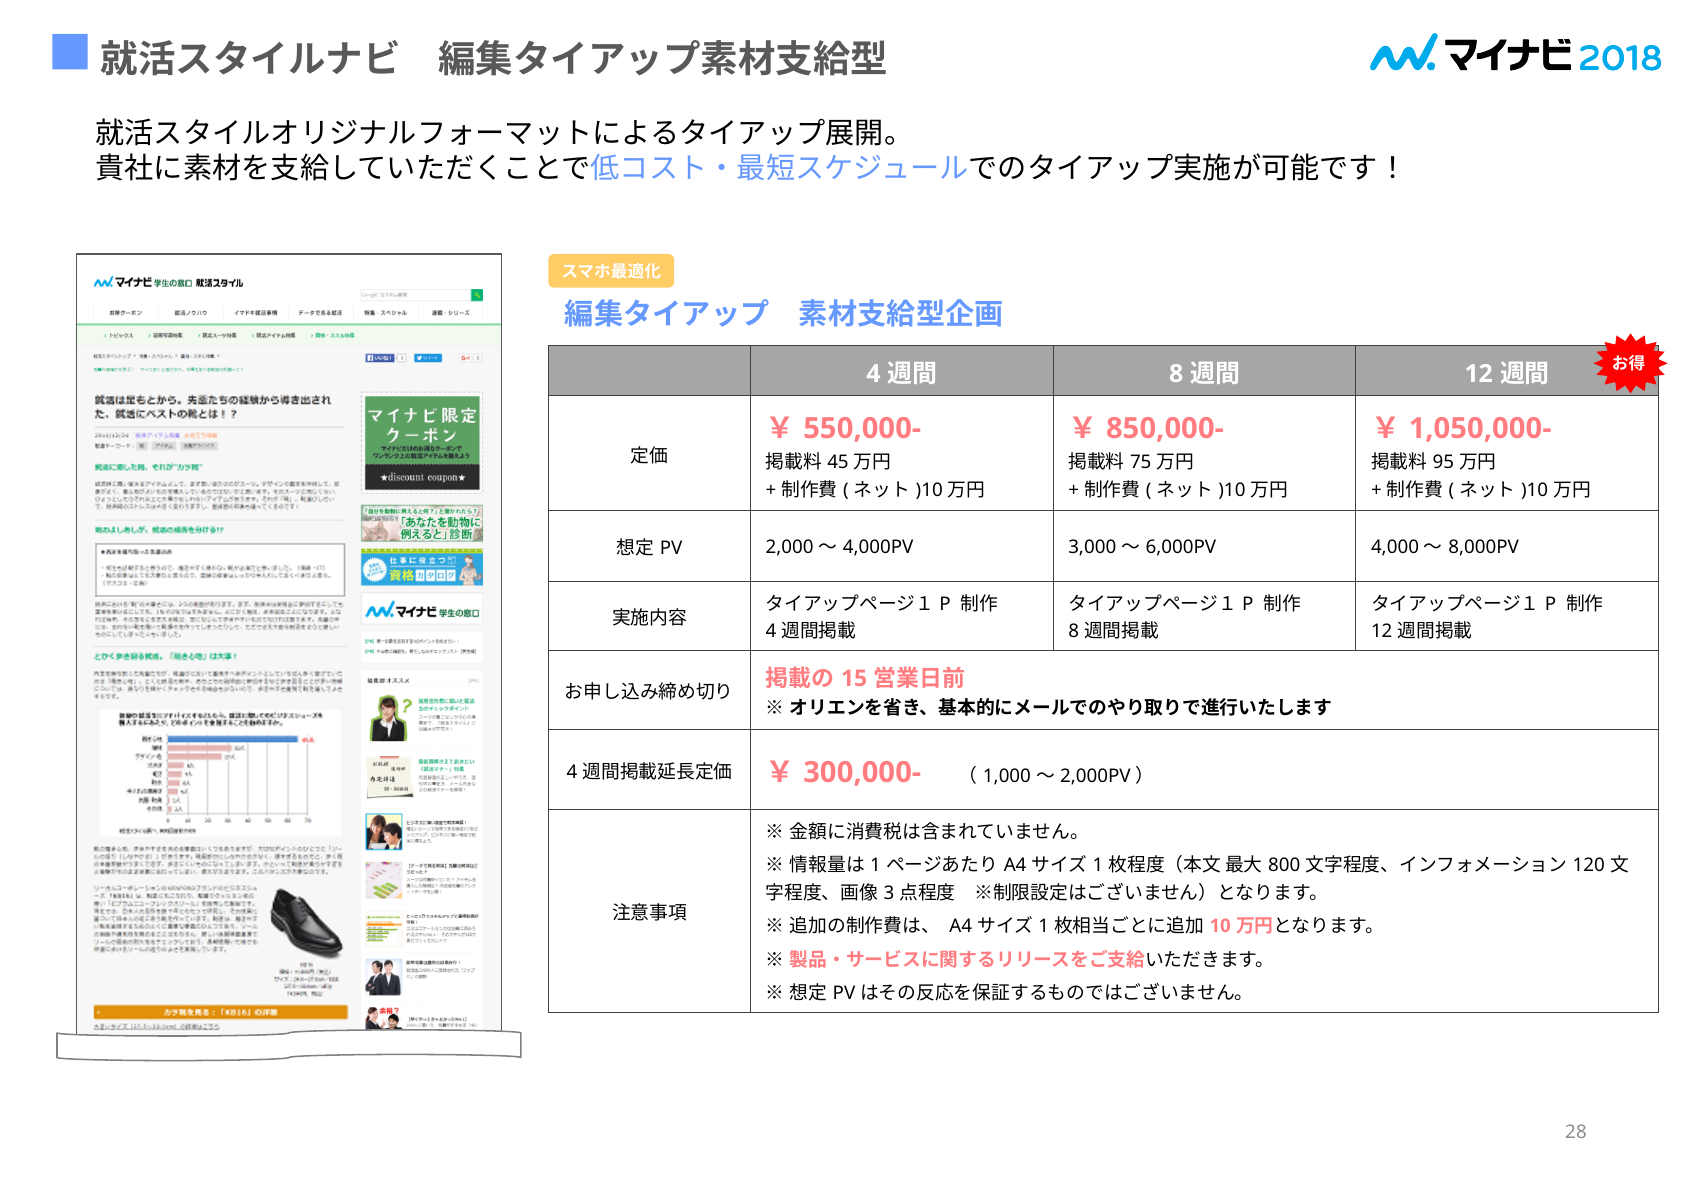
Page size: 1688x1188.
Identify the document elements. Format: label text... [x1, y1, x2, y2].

table_cell ※金額に消費税は含まれていません。 ※情報量は1ページあたりA4サイズ1枚程度（本文 最大800文字程度、インフォメーション120文字程度、画像3点程度 ※制限設定はございません）となります。 ※追加の制作費は、 A4サイズ1枚相当ごとに追加10万円となります。 ※製品・サービスに関するリリースをご支給いただきます。 ※想定PVはその反応を保証するものではございません。 [751, 810, 1658, 1012]
table_cell タイアップページ１P 制作 12週間掲載 [1356, 582, 1658, 650]
slide_number 28 [1209, 1100, 1604, 1165]
table_header 4週間 [751, 346, 1053, 395]
table_cell タイアップページ１P 制作 8週間掲載 [1054, 582, 1355, 650]
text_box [56, 253, 522, 1061]
text_box 編集タイアップ 素材支給型企画 [550, 287, 1019, 338]
table_cell 実施内容 [549, 582, 750, 650]
table_cell お申し込み締め切り [549, 651, 750, 729]
table_cell ￥850,000- 掲載料75万円 +制作費(ネット)10万円 [1054, 396, 1355, 510]
table_header [549, 346, 750, 395]
text_box 就活スタイルオリジナルフォーマットによるタイアップ展開。 貴社に素材を支給していただくことで低コスト・最短スケジュールでのタイアップ実施が可能です！ [78, 106, 1603, 193]
text_box スマホ最適化 [548, 253, 675, 288]
table_cell 注意事項 [549, 810, 750, 1012]
table_cell 4,000～8,000PV [1356, 511, 1658, 581]
table_cell 定価 [549, 396, 750, 510]
table_cell ￥300,000- （1,000～2,000PV） [751, 730, 1658, 809]
table_header 12週間 [1356, 346, 1658, 395]
table_cell タイアップページ１P 制作 4週間掲載 [751, 582, 1053, 650]
table_cell ￥550,000- 掲載料45万円 +制作費(ネット)10万円 [751, 396, 1053, 510]
table_cell ￥1,050,000- 掲載料95万円 +制作費(ネット)10万円 [1356, 396, 1658, 510]
table_header 8週間 [1054, 346, 1355, 395]
title 就活スタイルナビ 編集タイアップ素材支給型 [84, 26, 1604, 89]
table_cell 4週間掲載延長定価 [549, 730, 750, 809]
picture [1354, 17, 1677, 86]
table_cell 想定PV [549, 511, 750, 581]
table_cell 掲載の15営業日前 ※オリエンを省き、基本的にメールでのやり取りで進行いたします [751, 651, 1658, 729]
text_box お得 [1595, 334, 1666, 392]
picture [1608, 50, 1619, 66]
table_cell 2,000～4,000PV [751, 511, 1053, 581]
table_cell 3,000～6,000PV [1054, 511, 1355, 581]
